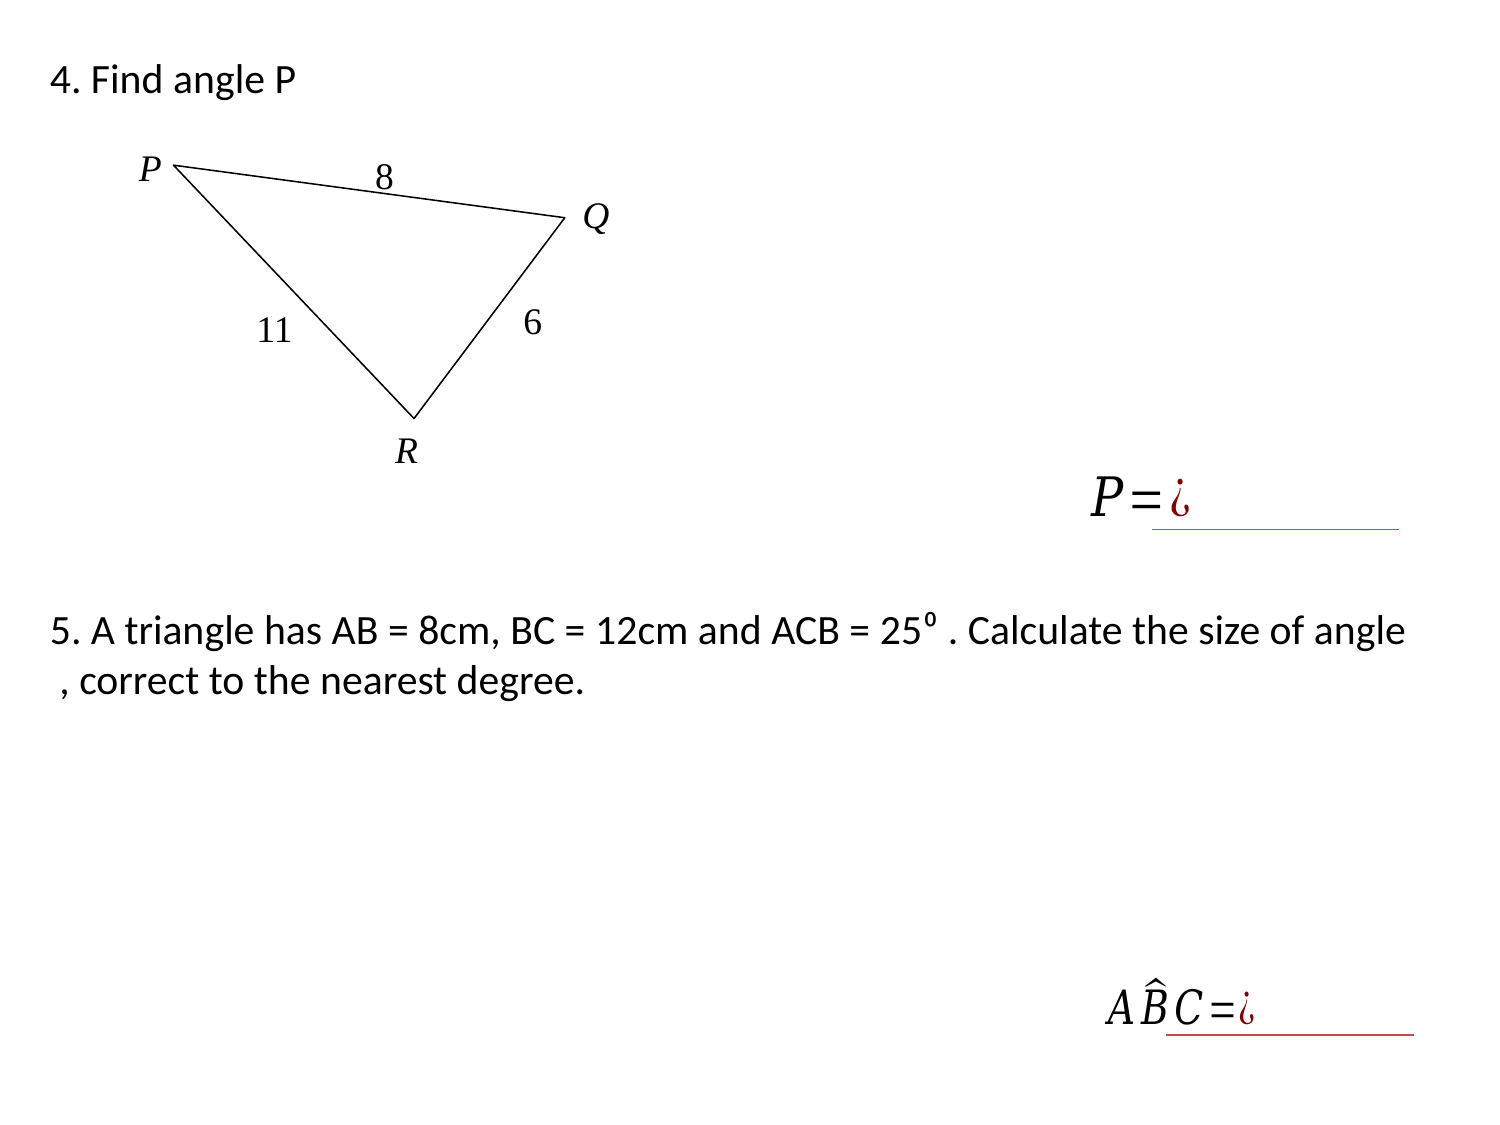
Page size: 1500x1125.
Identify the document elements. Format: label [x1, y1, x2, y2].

text_box [123, 136, 690, 486]
